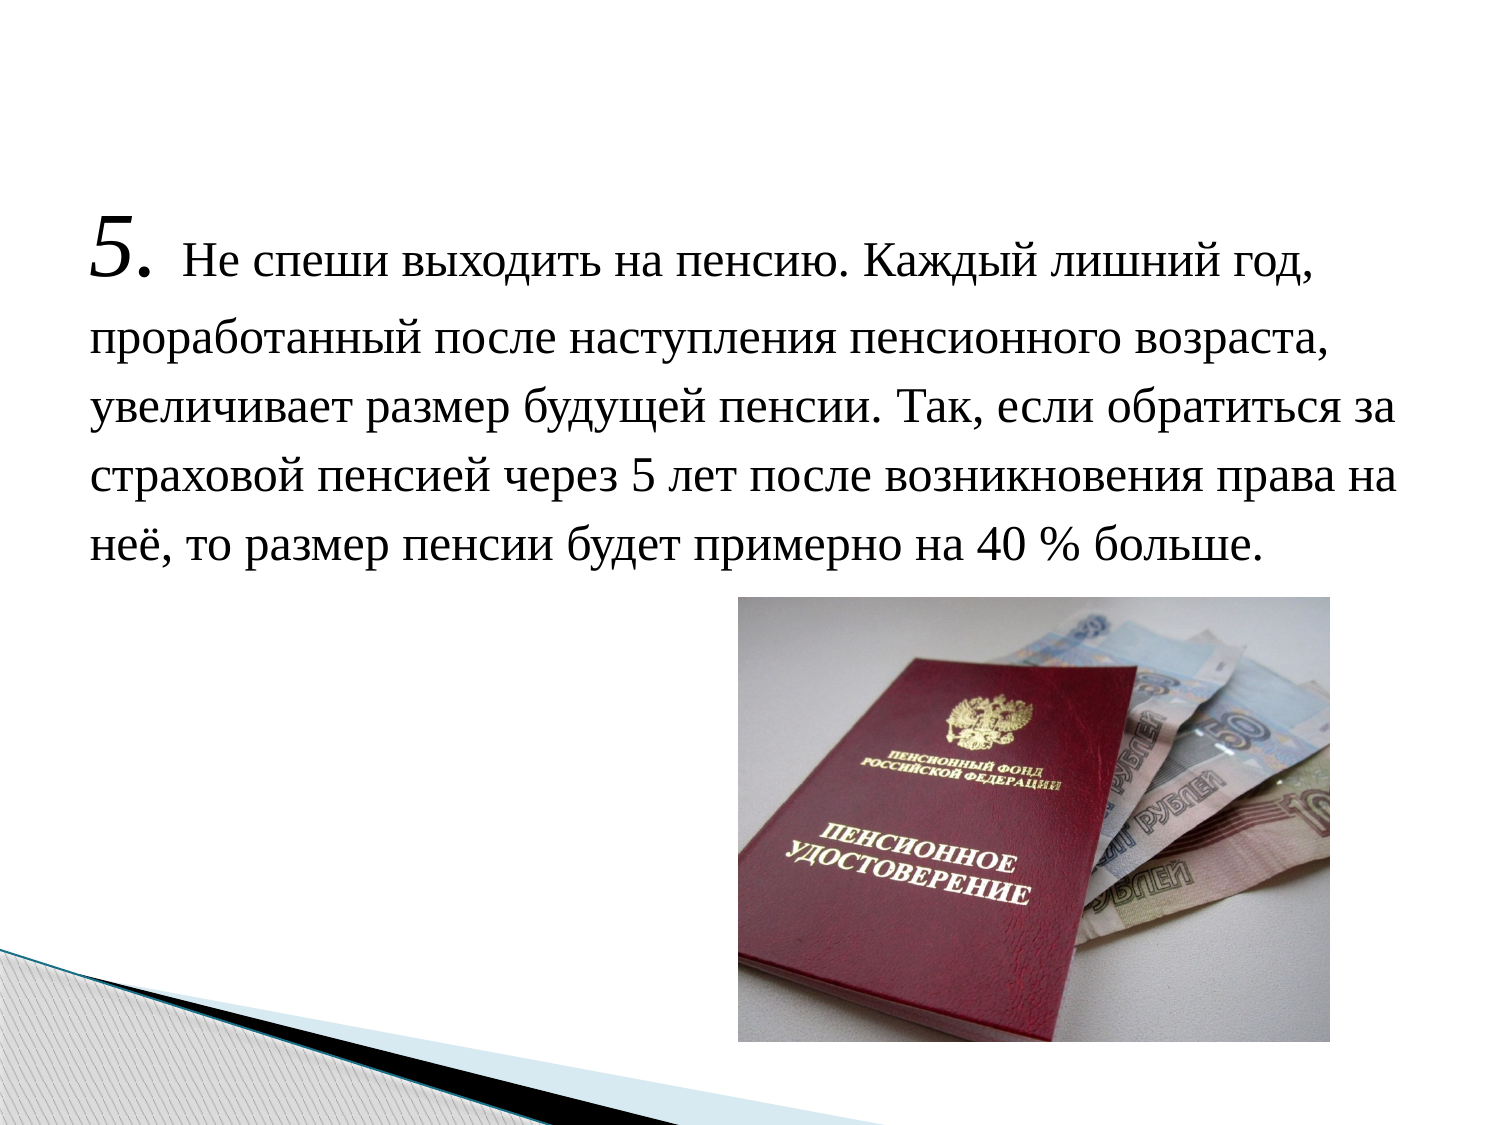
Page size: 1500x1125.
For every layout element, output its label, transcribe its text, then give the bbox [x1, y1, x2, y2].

list 5. Не спеши выходить на пенсию. Каждый лишний год, проработанный после наступления пенсионного возраста, увеличивает размер будущей пенсии. Так, если обратиться за страховой пенсией через 5 лет после возникновения права на неё, то размер пенсии будет примерно на 40 % больше. [75, 160, 1483, 1005]
picture [737, 597, 1331, 1042]
